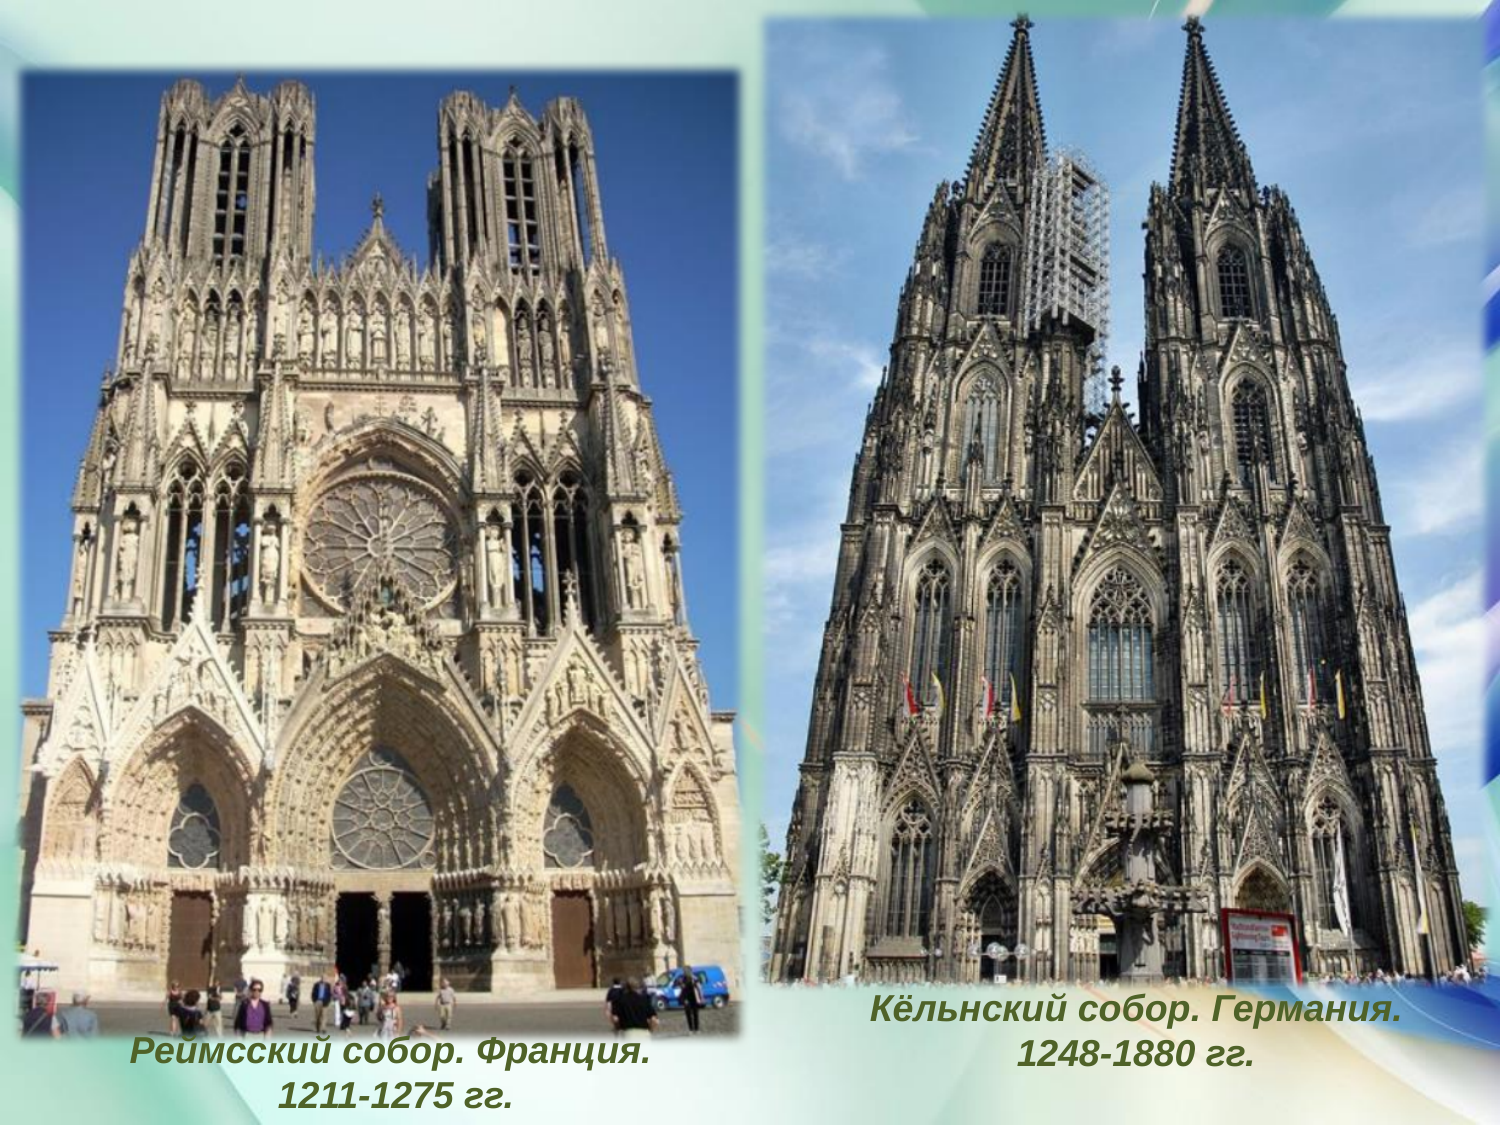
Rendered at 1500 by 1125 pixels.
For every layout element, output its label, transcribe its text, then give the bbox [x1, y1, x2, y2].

text_box Реймсский собор. Франция. 1211-1275 гг. [114, 1054, 678, 1124]
picture [0, 0, 1500, 1125]
text_box Кёльнский собор. Германия. 1248-1880 гг. [832, 1001, 1441, 1081]
